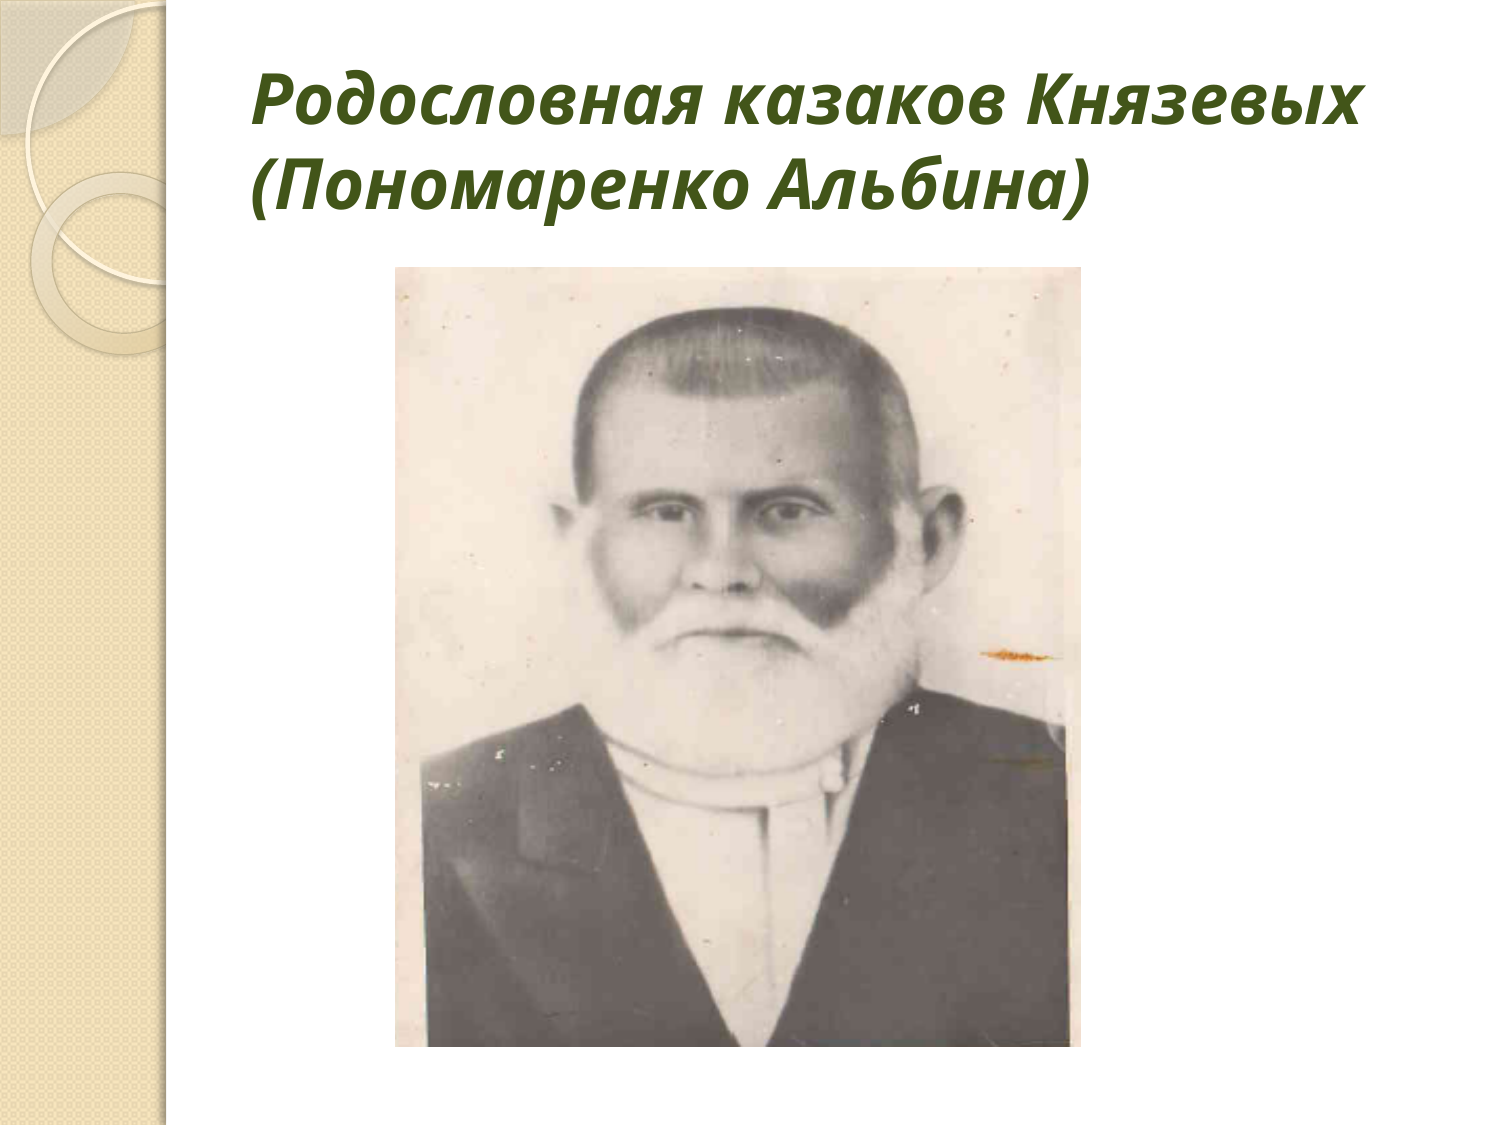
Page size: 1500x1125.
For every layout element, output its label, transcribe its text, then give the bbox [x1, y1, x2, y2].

picture [395, 266, 1081, 1047]
title Родословная казаков Князевых (Пономаренко Альбина) [235, 45, 1466, 233]
